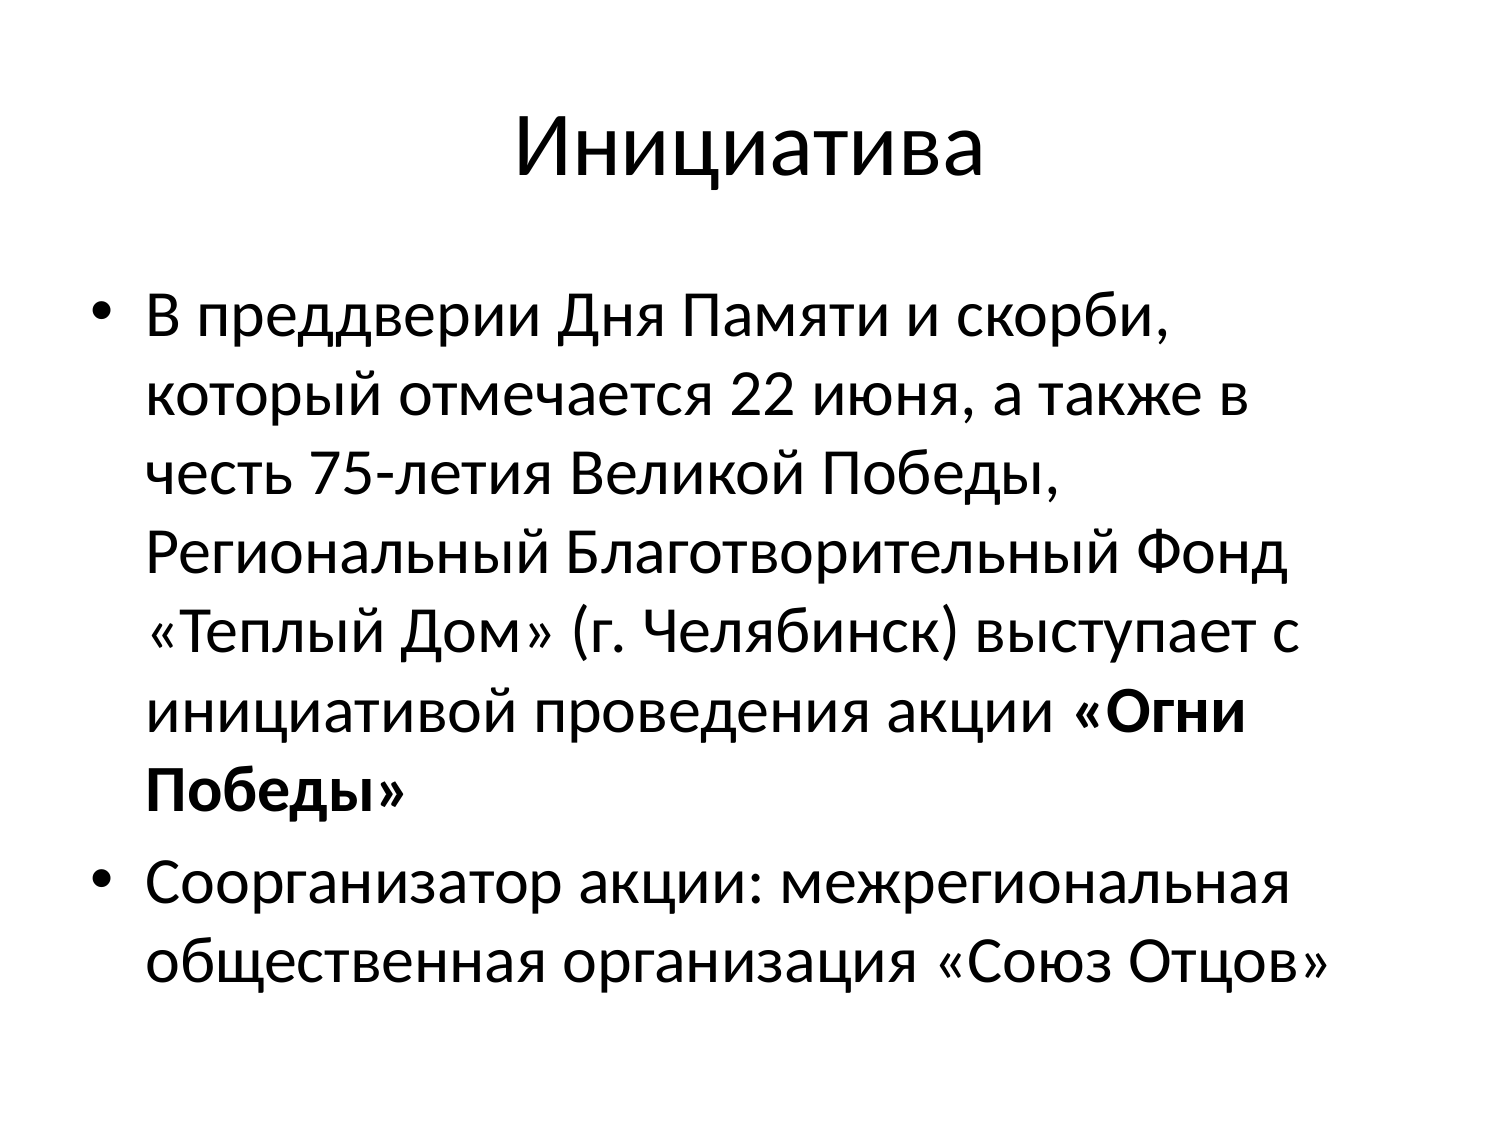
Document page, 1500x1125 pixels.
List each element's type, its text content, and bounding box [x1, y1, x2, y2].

list В преддверии Дня Памяти и скорби, который отмечается 22 июня, а также в честь 75-летия Великой Победы, Региональный Благотворительный Фонд «Теплый Дом» (г. Челябинск) выступает с инициативой проведения акции «Огни Победы» Соорганизатор акции: межрегиональная общественная организация «Союз Отцов» [75, 262, 1425, 1005]
title Инициатива [75, 45, 1425, 233]
